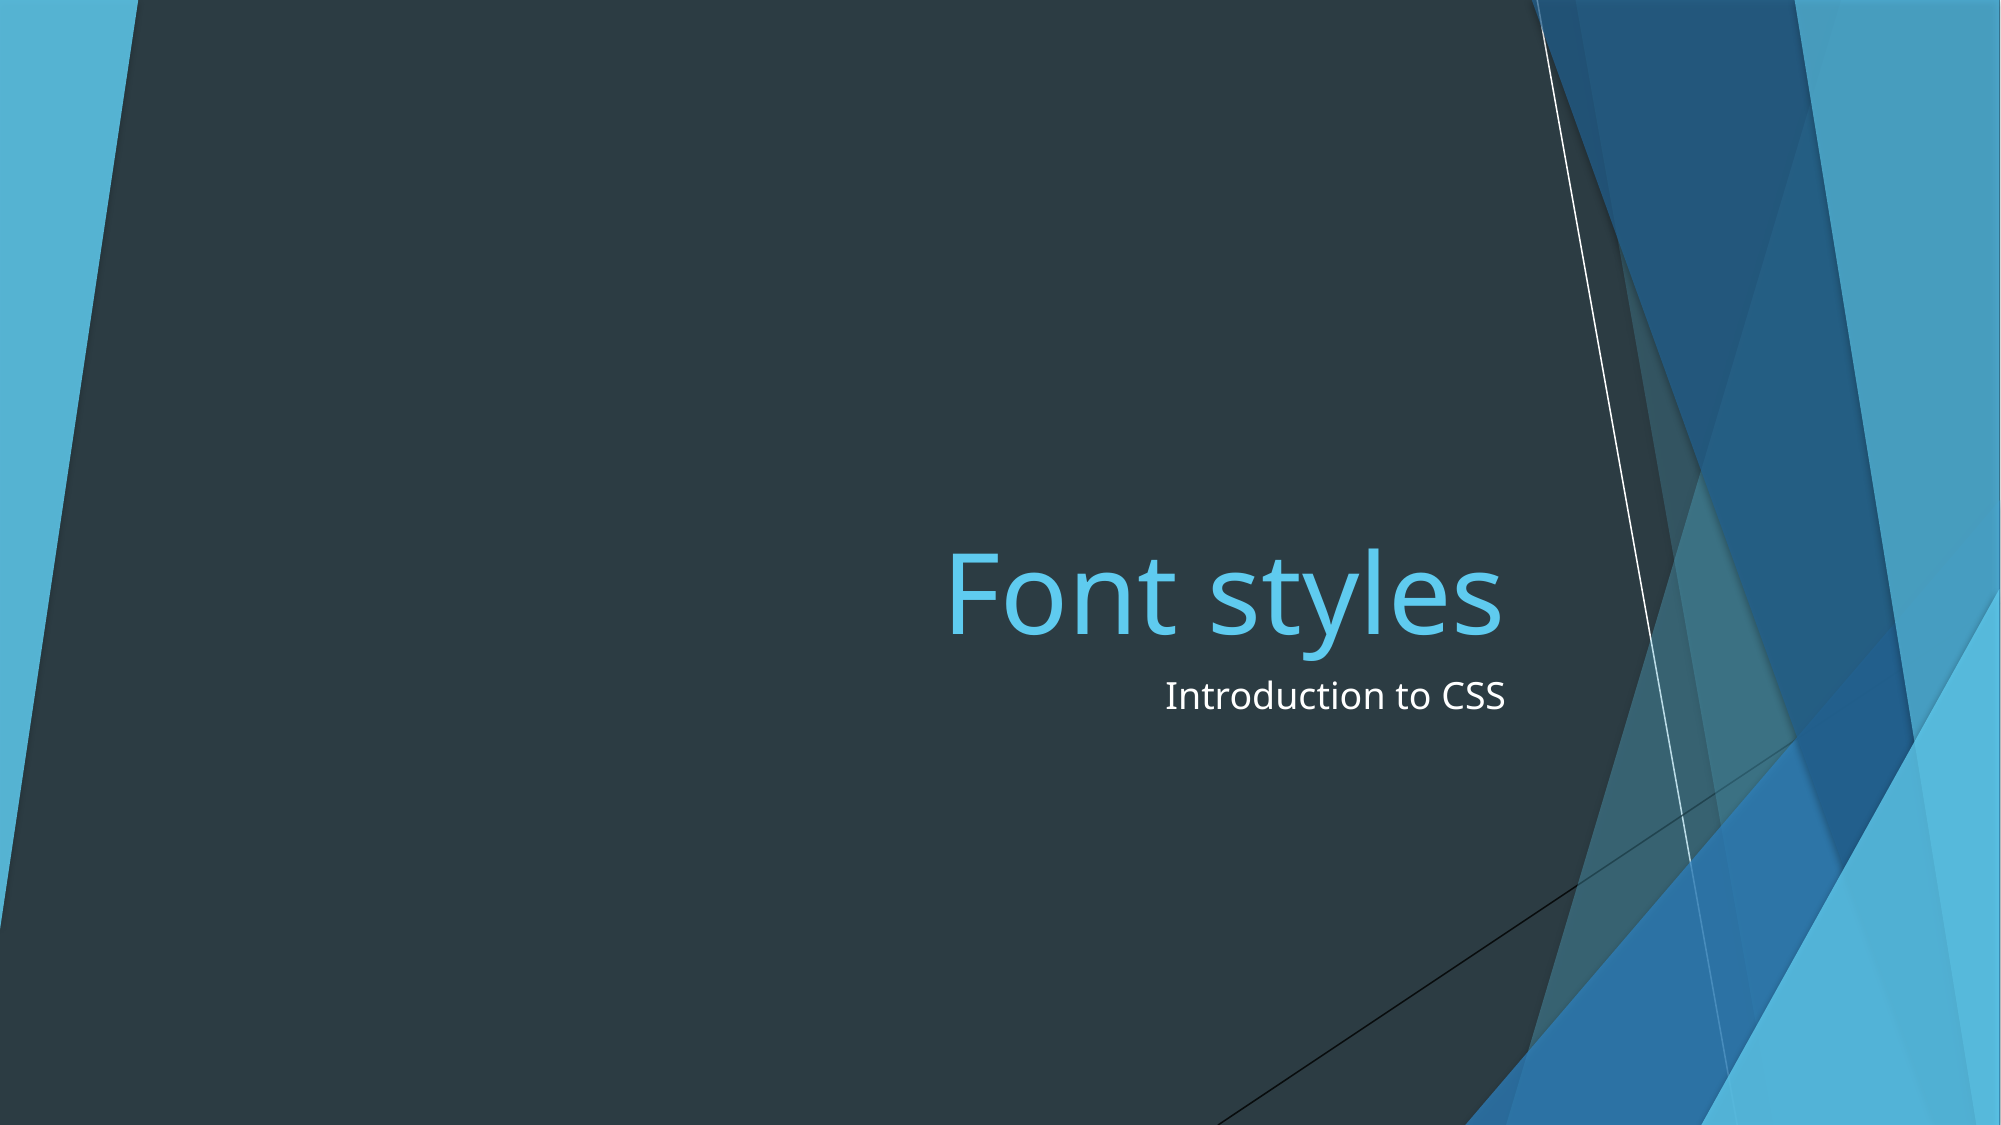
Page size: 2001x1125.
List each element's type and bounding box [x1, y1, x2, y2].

text_box [0, 0, 2000, 1125]
